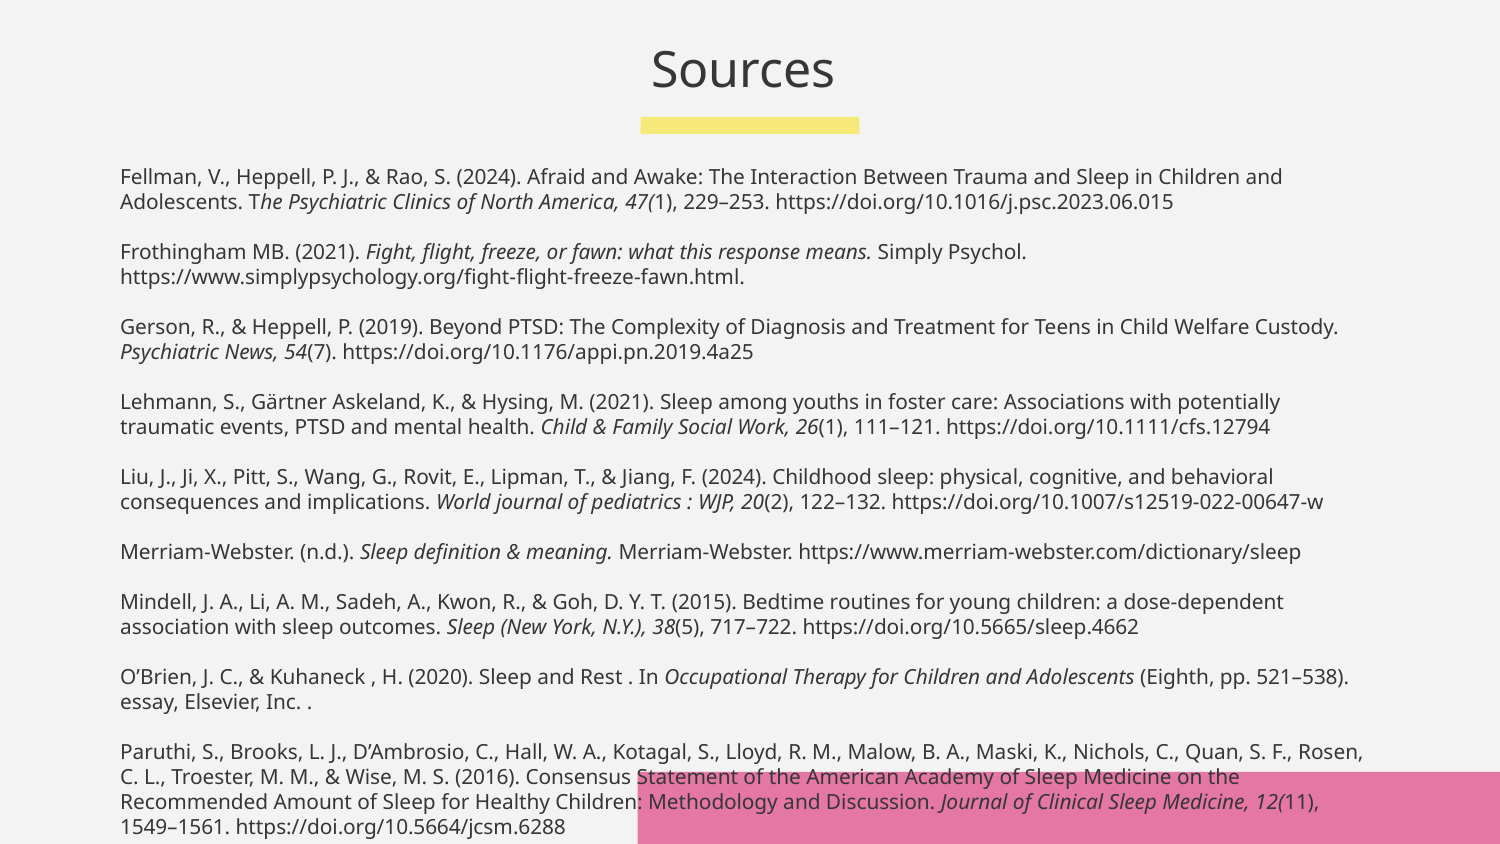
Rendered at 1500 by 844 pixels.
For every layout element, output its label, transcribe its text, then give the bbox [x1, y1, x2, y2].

text_box [640, 117, 860, 134]
title Sources [51, 22, 1449, 117]
list Fellman, V., Heppell, P. J., & Rao, S. (2024). Afraid and Awake: The Interaction Between Trauma and Sleep in Children and Adolescents. The Psychiatric Clinics of North America, 47(1), 229–253. https://doi.org/10.1016/j.psc.2023.06.015 Frothingham MB. (2021). Fight, flight, freeze, or fawn: what this response means. Simply Psychol. https://www.simplypsychology.org/fight-flight-freeze-fawn.html. Gerson, R., & Heppell, P. (2019). Beyond PTSD: The Complexity of Diagnosis and Treatment for Teens in Child Welfare Custody. Psychiatric News, 54(7). https://doi.org/10.1176/appi.pn.2019.4a25 Lehmann, S., Gärtner Askeland, K., & Hysing, M. (2021). Sleep among youths in foster care: Associations with potentially traumatic events, PTSD and mental health. Child & Family Social Work, 26(1), 111–121. https://doi.org/10.1111/cfs.12794 Liu, J., Ji, X., Pitt, S., Wang, G., Rovit, E., Lipman, T., & Jiang, F. (2024). Childhood sleep: physical, cognitive, and behavioral consequences and implications. World journal of pediatrics : WJP, 20(2), 122–132. https://doi.org/10.1007/s12519-022-00647-w Merriam-Webster. (n.d.). Sleep definition & meaning. Merriam-Webster. https://www.merriam-webster.com/dictionary/sleep Mindell, J. A., Li, A. M., Sadeh, A., Kwon, R., & Goh, D. Y. T. (2015). Bedtime routines for young children: a dose-dependent association with sleep outcomes. Sleep (New York, N.Y.), 38(5), 717–722. https://doi.org/10.5665/sleep.4662 O’Brien, J. C., & Kuhaneck , H. (2020). Sleep and Rest . In Occupational Therapy for Children and Adolescents (Eighth, pp. 521–538). essay, Elsevier, Inc. . Paruthi, S., Brooks, L. J., D’Ambrosio, C., Hall, W. A., Kotagal, S., Lloyd, R. M., Malow, B. A., Maski, K., Nichols, C., Quan, S. F., Rosen, C. L., Troester, M. M., & Wise, M. S. (2016). Consensus Statement of the American Academy of Sleep Medicine on the Recommended Amount of Sleep for Healthy Children: Methodology and Discussion. Journal of Clinical Sleep Medicine, 12(11), 1549–1561. https://doi.org/10.5664/jcsm.6288 [105, 148, 1386, 710]
